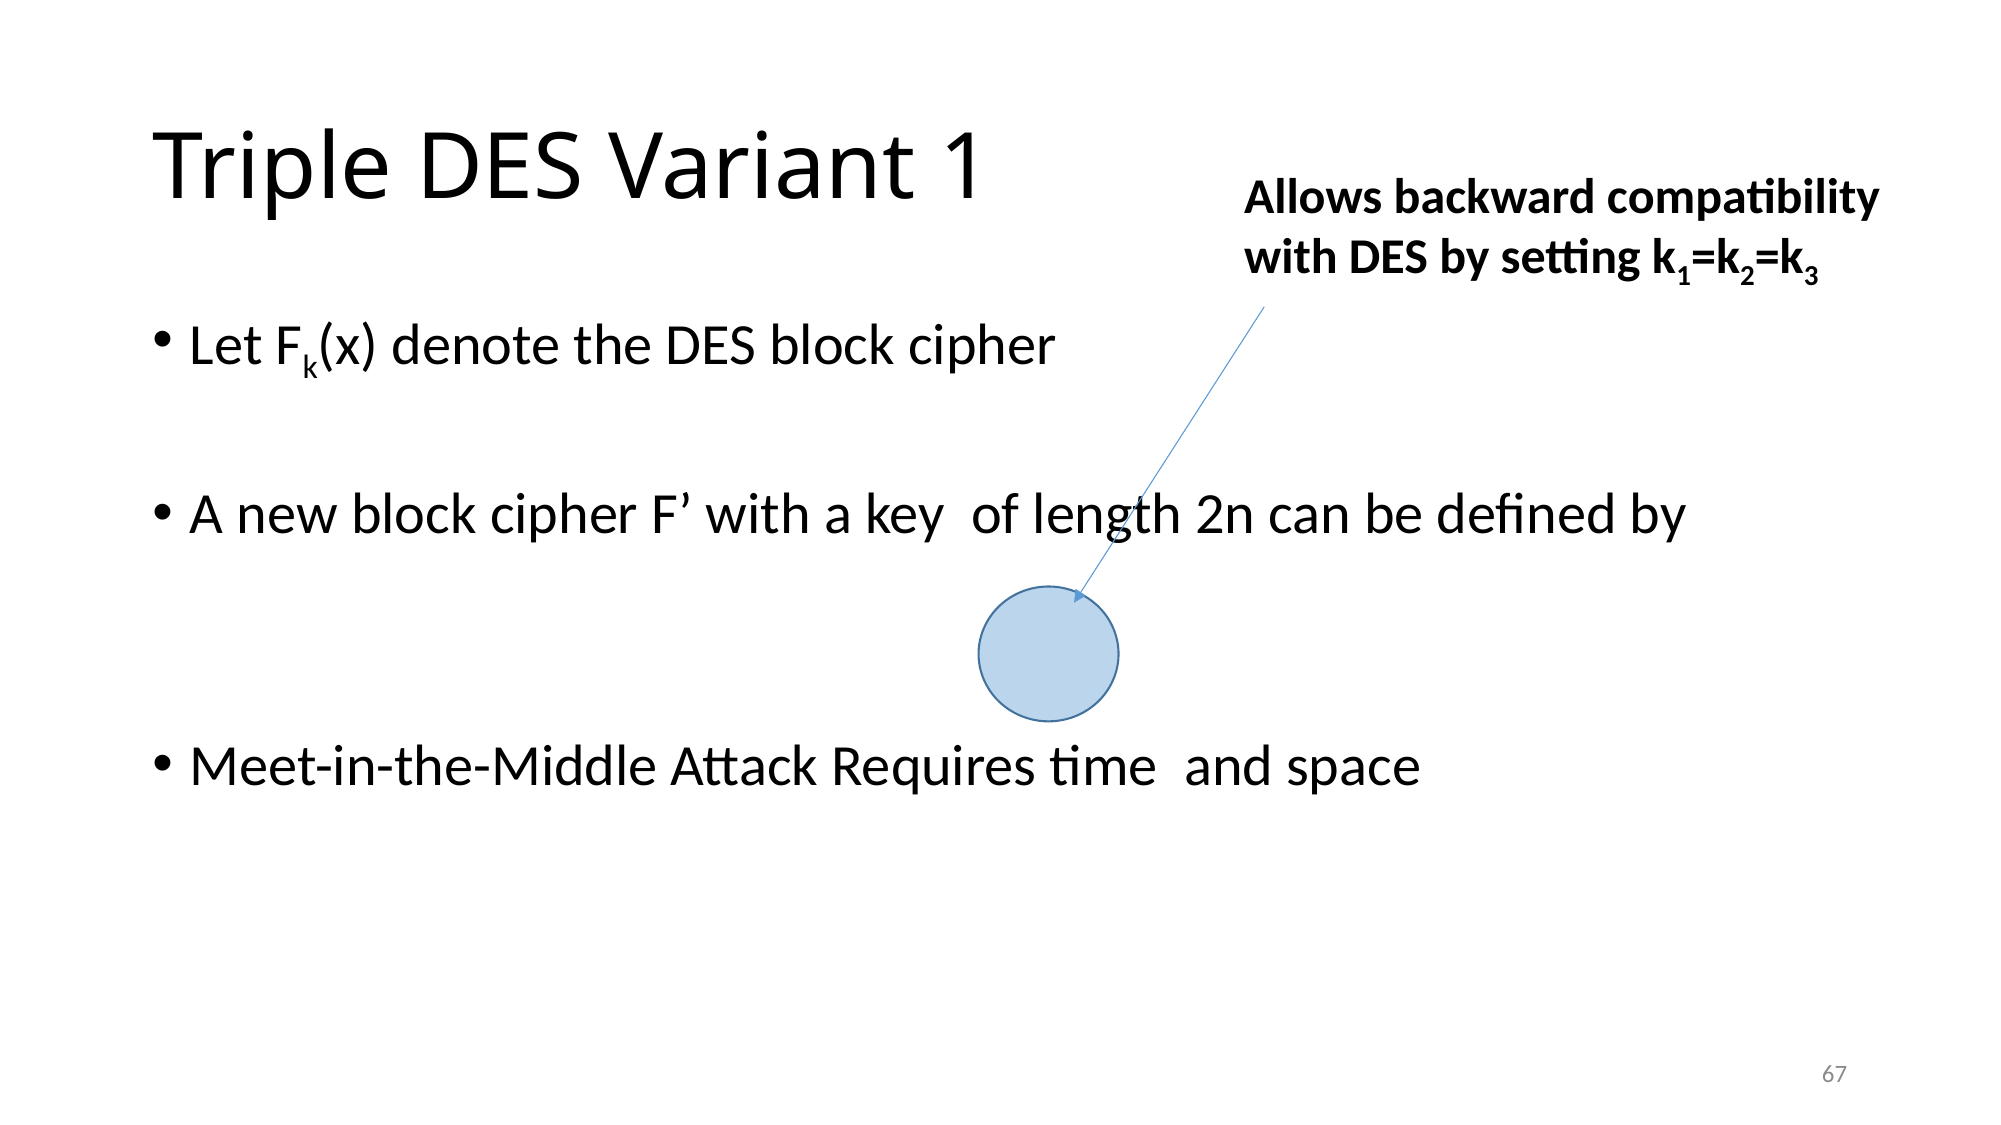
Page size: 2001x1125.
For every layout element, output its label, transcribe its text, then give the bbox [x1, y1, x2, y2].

title Triple DES Variant 1 [137, 59, 1863, 278]
text_box Allows backward compatibility with DES by setting k1=k2=k3 [1229, 155, 1902, 299]
text_box [977, 585, 1120, 723]
slide_number 67 [1412, 1042, 1863, 1103]
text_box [1074, 306, 1265, 603]
